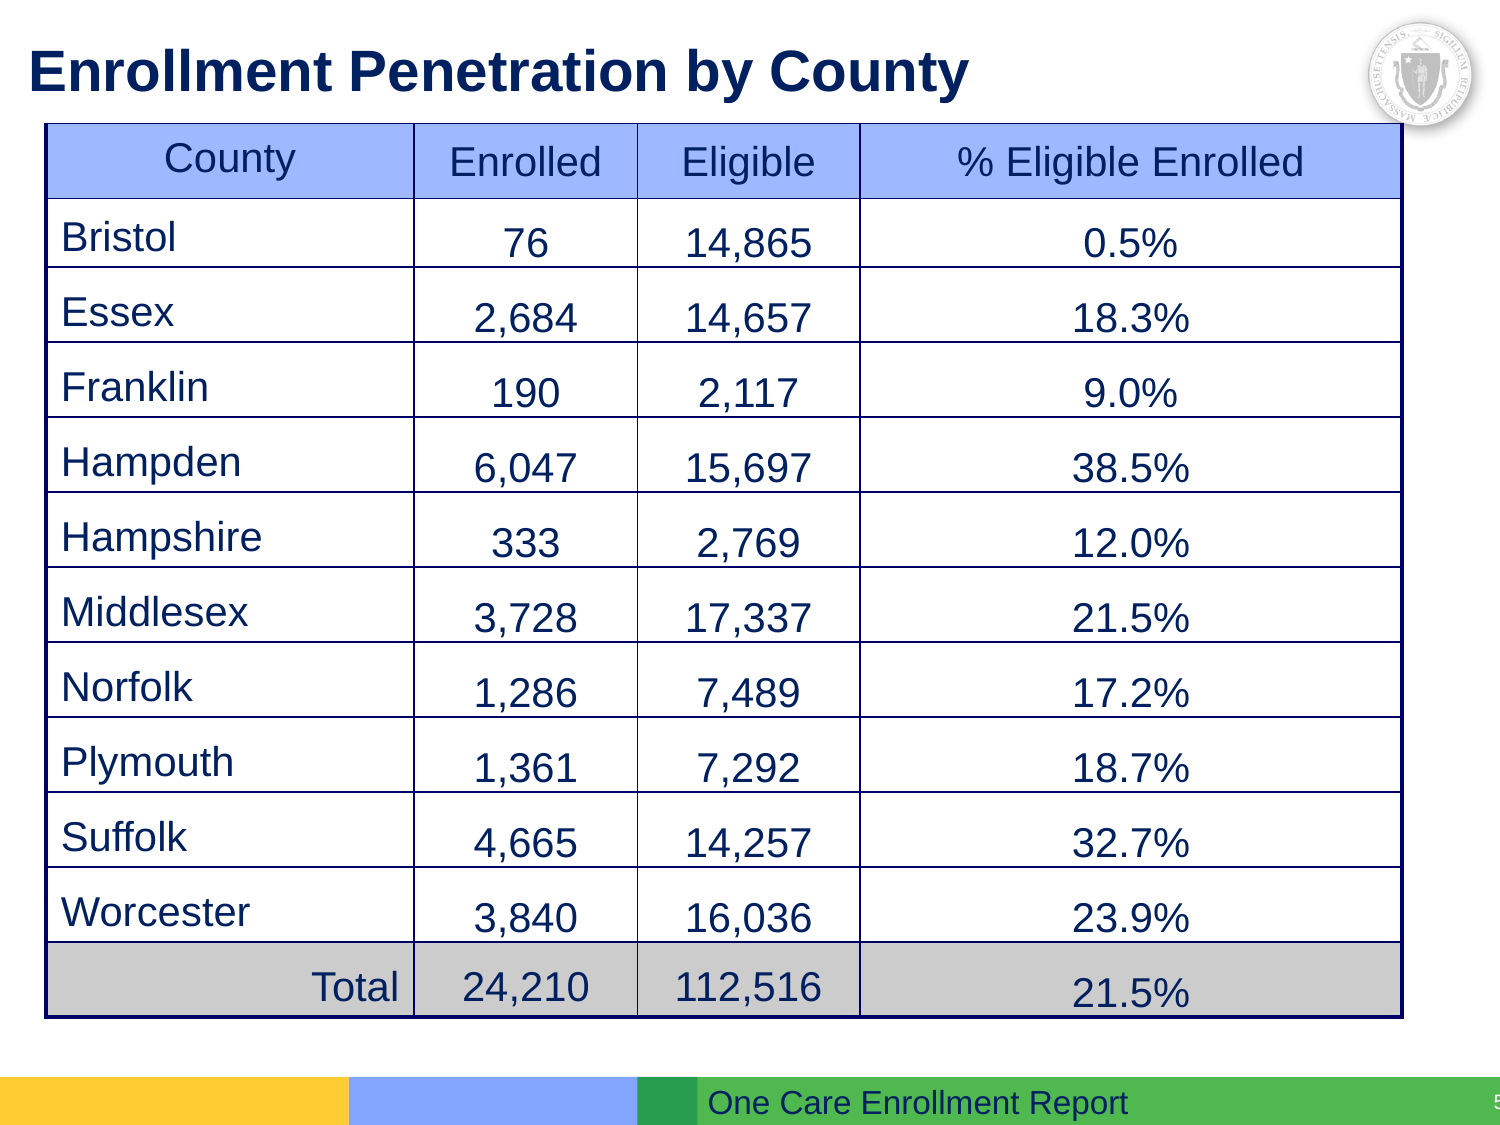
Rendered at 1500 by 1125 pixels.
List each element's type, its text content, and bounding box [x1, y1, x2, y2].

table_cell Hampshire [48, 493, 413, 566]
table_cell 3,840 [415, 868, 637, 941]
table_cell 333 [415, 493, 637, 566]
table_cell 6,047 [415, 418, 637, 491]
table_cell 23.9% [861, 868, 1400, 941]
table_cell Plymouth [48, 718, 413, 791]
table_cell 9.0% [861, 343, 1400, 416]
table_cell 18.7% [861, 718, 1400, 791]
table_header % Eligible Enrolled [861, 124, 1400, 198]
table_cell 112,516 [638, 943, 859, 1015]
table_cell 38.5% [861, 418, 1400, 491]
table_cell Bristol [48, 199, 413, 266]
table_cell Essex [48, 268, 413, 341]
table_cell 14,257 [638, 793, 859, 866]
table_cell 14,865 [638, 199, 859, 266]
table_cell 12.0% [861, 493, 1400, 566]
table_cell 1,286 [415, 643, 637, 716]
table_cell 21.5% [861, 568, 1400, 641]
table_cell 14,657 [638, 268, 859, 341]
table_cell 32.7% [861, 793, 1400, 866]
table_header Enrolled [415, 124, 637, 198]
table_cell Franklin [48, 343, 413, 416]
table_cell 2,684 [415, 268, 637, 341]
table_cell 17,337 [638, 568, 859, 641]
title Enrollment Penetration by County [28, 32, 1350, 104]
table_cell 24,210 [415, 943, 637, 1015]
table_cell Middlesex [48, 568, 413, 641]
table_cell Suffolk [48, 793, 413, 866]
table_cell 4,665 [415, 793, 637, 866]
table_cell 190 [415, 343, 637, 416]
table_cell 7,292 [638, 718, 859, 791]
table_cell 1,361 [415, 718, 637, 791]
table_cell 18.3% [861, 268, 1400, 341]
table_cell 2,117 [638, 343, 859, 416]
table_cell 3,728 [415, 568, 637, 641]
table_cell 7,489 [638, 643, 859, 716]
table_header Eligible [638, 124, 859, 198]
table_cell 15,697 [638, 418, 859, 491]
table_cell 2,769 [638, 493, 859, 566]
table_cell 21.5% [861, 943, 1400, 1015]
table_cell 17.2% [861, 643, 1400, 716]
table_cell 76 [415, 199, 637, 266]
table_cell Worcester [48, 868, 413, 941]
table_cell Norfolk [48, 643, 413, 716]
table_cell 16,036 [638, 868, 859, 941]
table_cell 0.5% [861, 199, 1400, 266]
table_cell Hampden [48, 418, 413, 491]
table_cell Total [48, 943, 413, 1015]
table_header County [48, 124, 413, 198]
